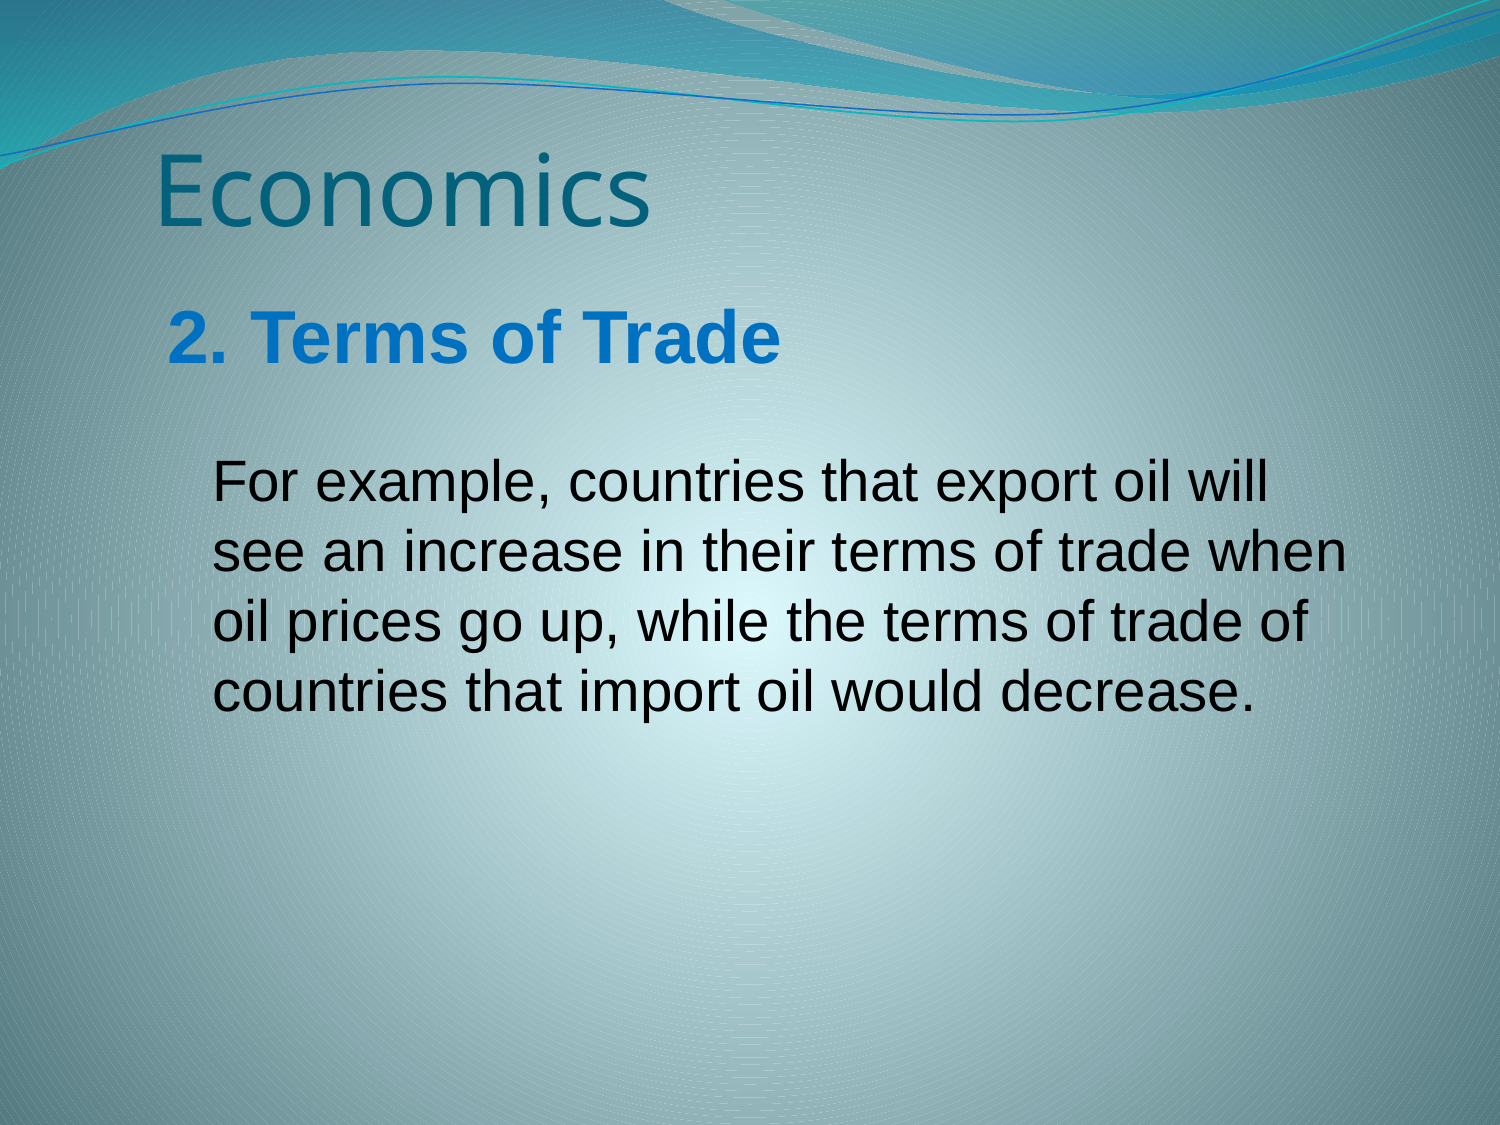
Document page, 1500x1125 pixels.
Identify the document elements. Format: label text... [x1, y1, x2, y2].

title Economics [152, 58, 1383, 247]
list 2. Terms of Trade For example, countries that export oil will see an increase in their terms of trade when oil prices go up, while the terms of trade of countries that import oil would decrease. [152, 281, 1383, 1043]
